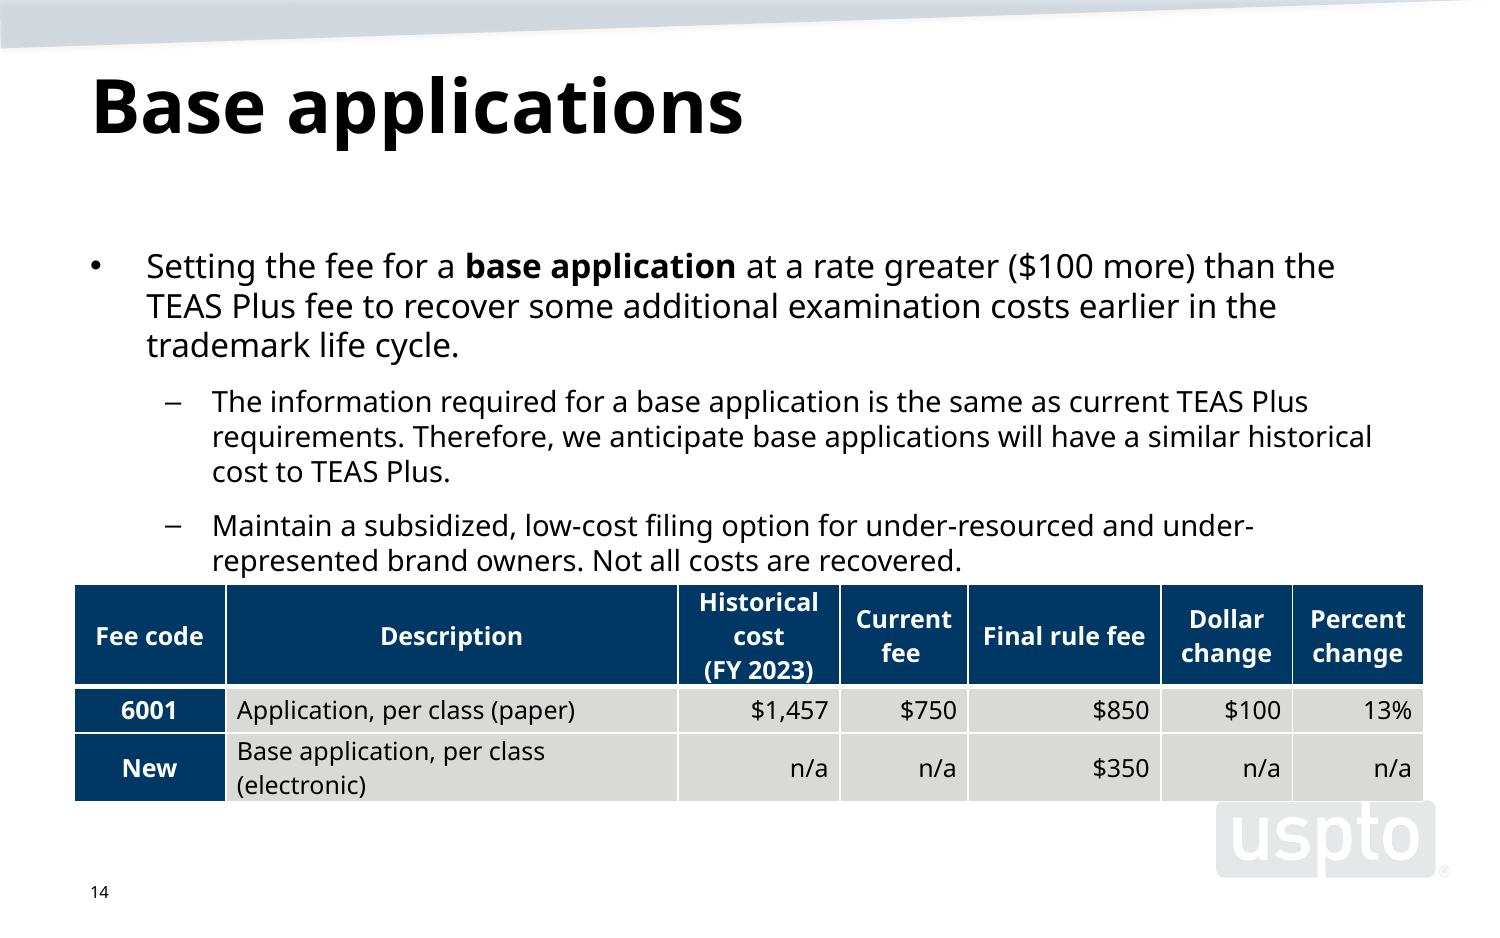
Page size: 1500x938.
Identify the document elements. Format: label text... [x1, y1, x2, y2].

table_header Percent change [1293, 585, 1423, 684]
table_cell Application, per class (paper) [227, 689, 677, 732]
table_cell n/a [841, 734, 967, 801]
table_cell 6001 [75, 689, 225, 732]
table_cell New [75, 734, 225, 801]
list Setting the fee for a base application at a rate greater ($100 more) than the TEAS Plus fee to recover some additional examination costs earlier in the trademark life cycle. The information required for a base application is the same as current TEAS Plus requirements. Therefore, we anticipate base applications will have a similar historical cost to TEAS Plus. Maintain a subsidized, low-cost filing option for under-resourced and under-represented brand owners. Not all costs are recovered. [75, 237, 1425, 859]
table_cell $750 [841, 689, 967, 732]
table_cell $850 [969, 689, 1160, 732]
table_header Description [227, 585, 677, 684]
table_cell n/a [1293, 734, 1423, 801]
table_header Fee code [75, 585, 225, 684]
title Base applications [75, 50, 1425, 207]
table_cell n/a [679, 734, 839, 801]
slide_number 14 [75, 868, 413, 919]
table_cell 13% [1293, 689, 1423, 732]
table_cell n/a [1162, 734, 1292, 801]
table_header Dollar change [1162, 585, 1292, 684]
table_header Current fee [841, 585, 967, 684]
table_cell Base application, per class (electronic) [227, 734, 677, 801]
table_header Historical cost (FY 2023) [679, 585, 839, 684]
table_cell $350 [969, 734, 1160, 801]
table_cell $100 [1162, 689, 1292, 732]
table_header Final rule fee [969, 585, 1160, 684]
table_cell $1,457 [679, 689, 839, 732]
